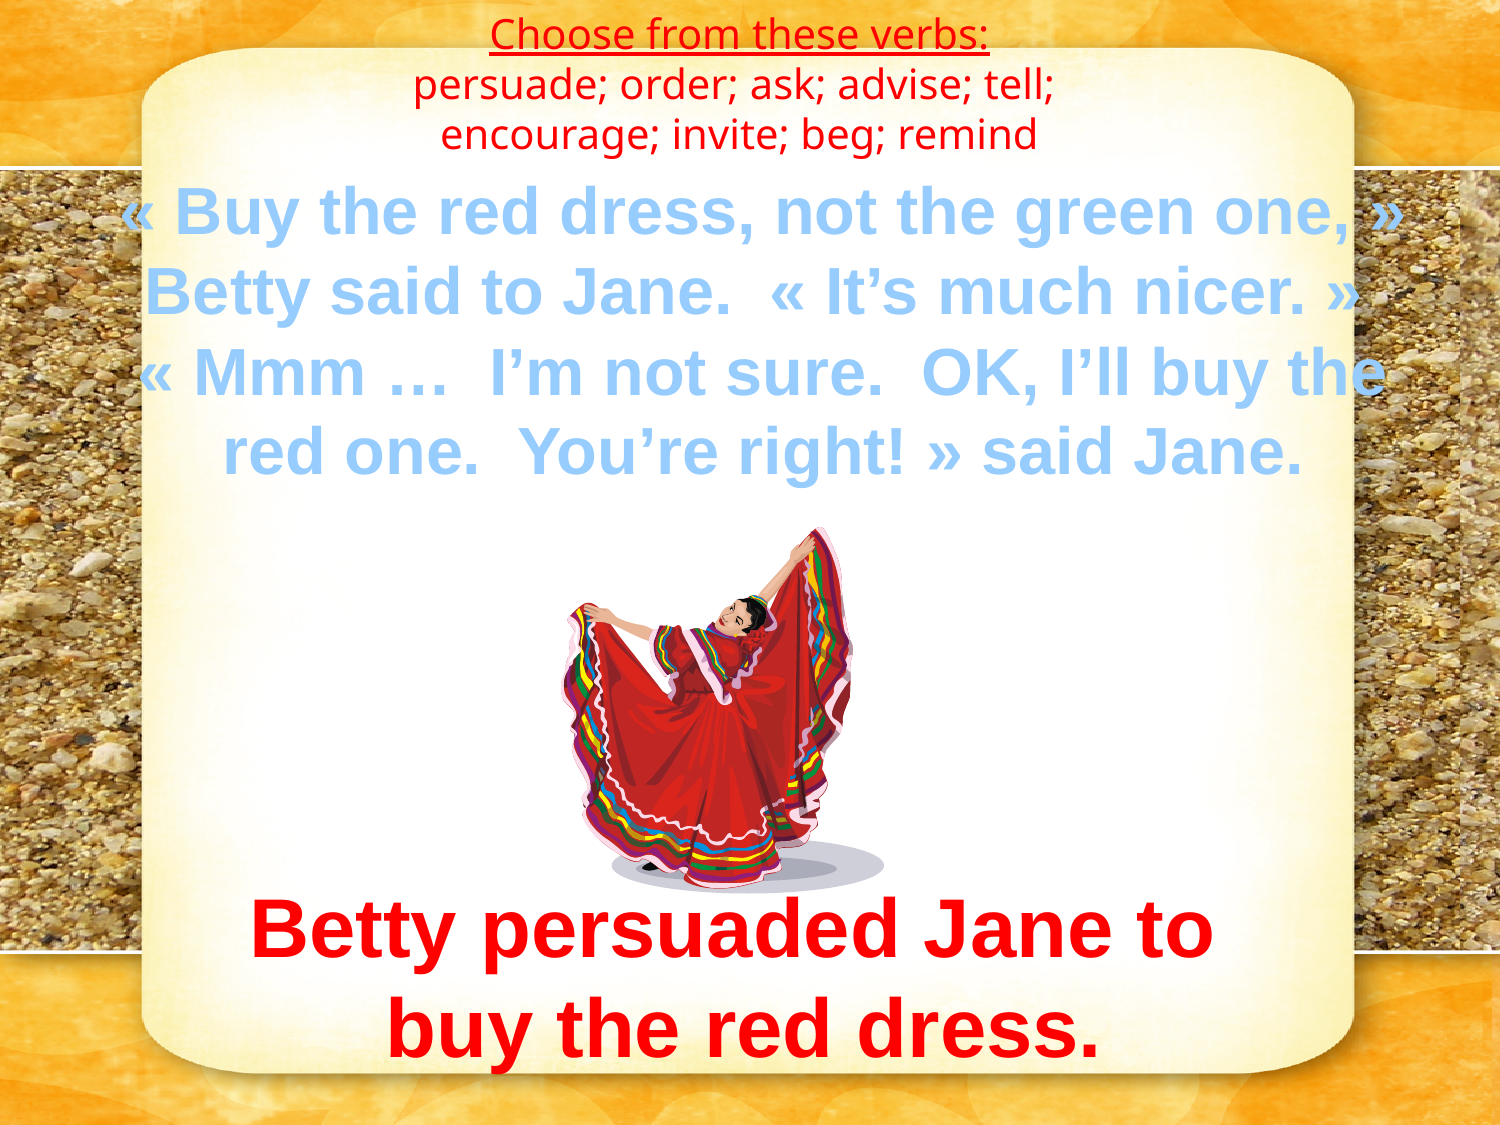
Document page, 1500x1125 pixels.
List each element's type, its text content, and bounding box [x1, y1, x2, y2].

text_box Betty persuaded Jane to buy the red dress. [35, 867, 1454, 1083]
text_box « Buy the red dress, not the green one, » Betty said to Jane. « It’s much nicer. » « Mmm … I’m not sure. OK, I’ll buy the red one. You’re right! » said Jane. [64, 160, 1463, 496]
text_box Choose from these verbs: persuade; order; ask; advise; tell; encourage; invite; beg; remind [171, 0, 1308, 165]
picture [0, 0, 1500, 1125]
